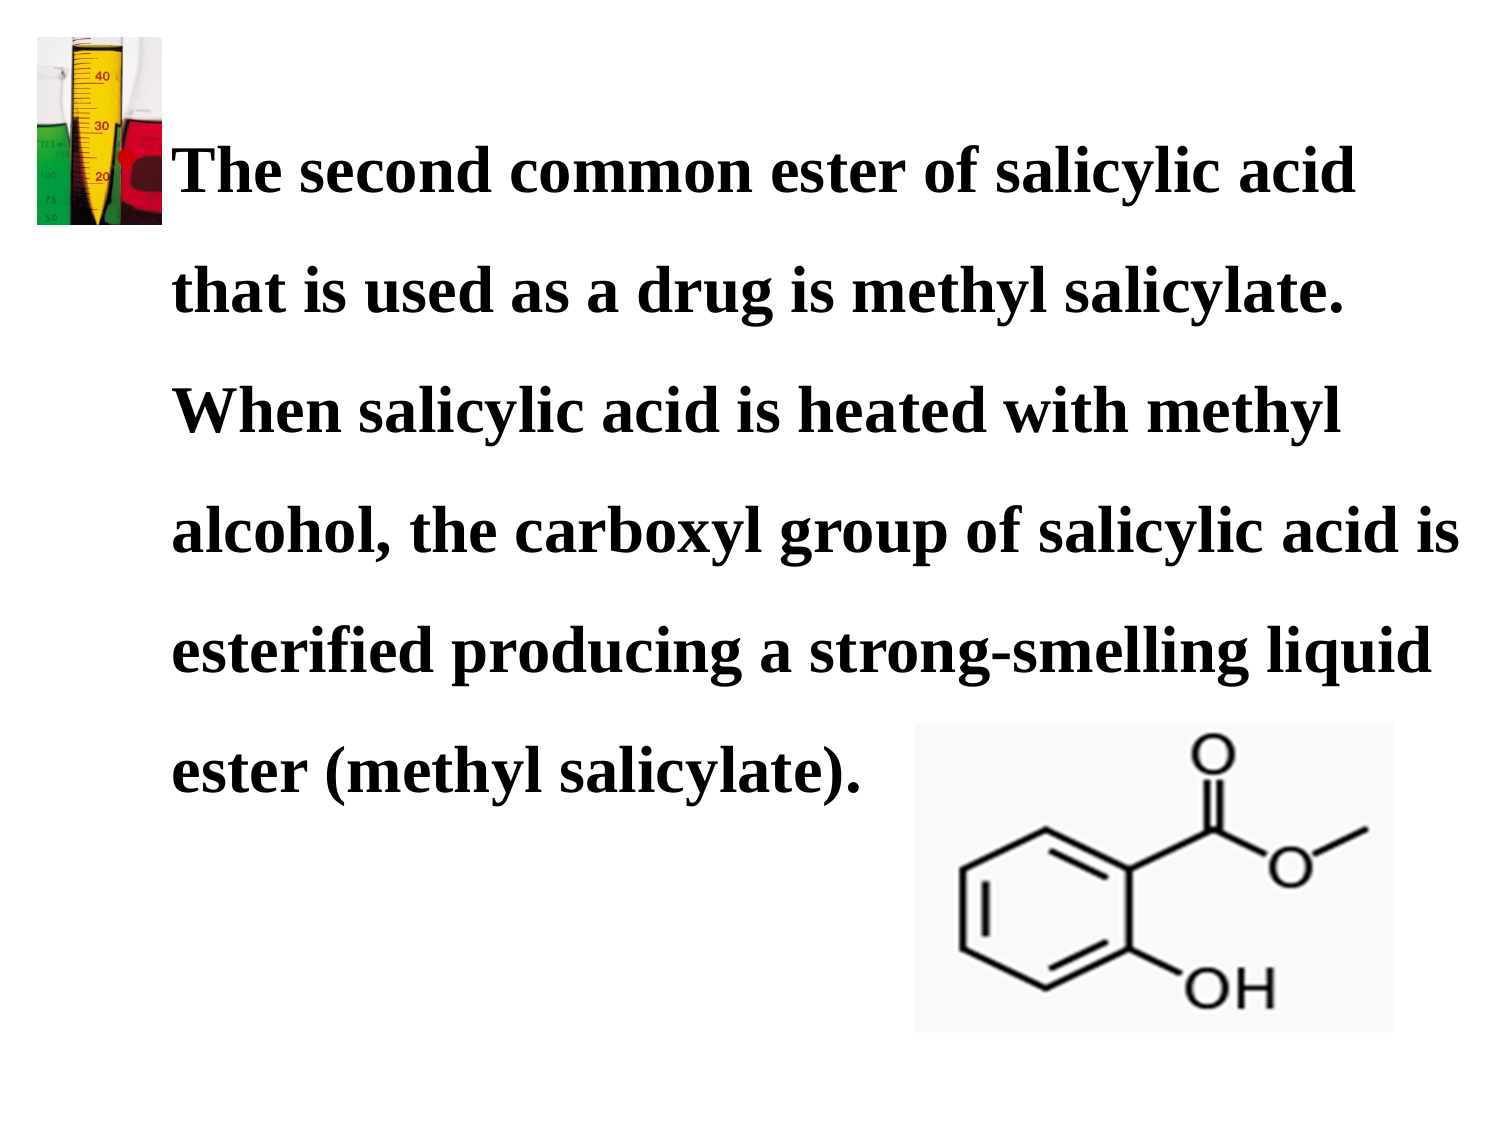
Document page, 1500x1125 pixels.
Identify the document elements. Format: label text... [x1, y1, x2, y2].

picture [915, 703, 1394, 1042]
picture [37, 37, 162, 225]
list The second common ester of salicylic acid that is used as a drug is methyl salicylate. When salicylic acid is heated with methyl alcohol, the carboxyl group of salicylic acid is esterified producing a strong-smelling liquid ester (methyl salicylate). [100, 78, 1500, 1083]
